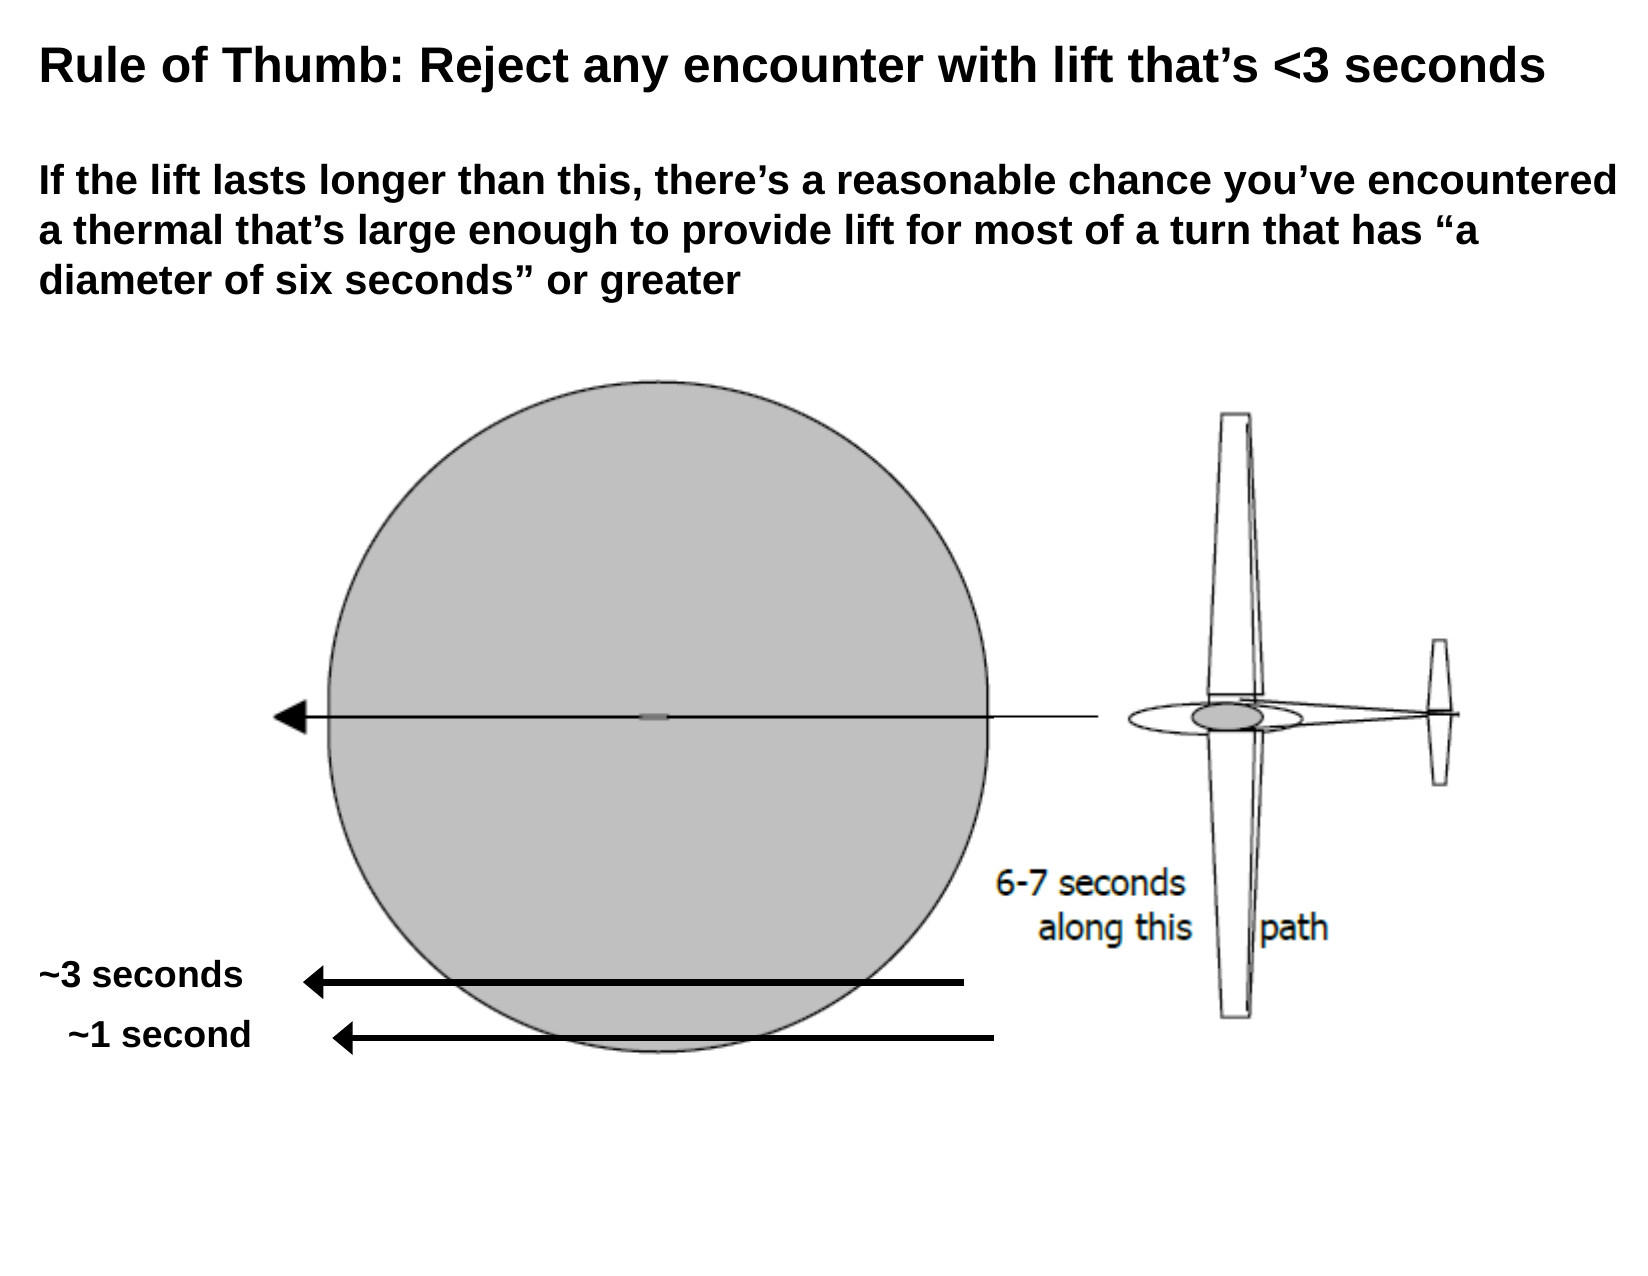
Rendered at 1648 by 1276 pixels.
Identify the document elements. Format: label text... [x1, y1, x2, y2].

text_box Rule of Thumb: Reject any encounter with lift that’s <3 seconds If the lift lasts longer than this, there’s a reasonable chance you’ve encountered a thermal that’s large enough to provide lift for most of a turn that has “a diameter of six seconds” or greater [23, 25, 1635, 311]
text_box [23, 374, 1612, 1076]
